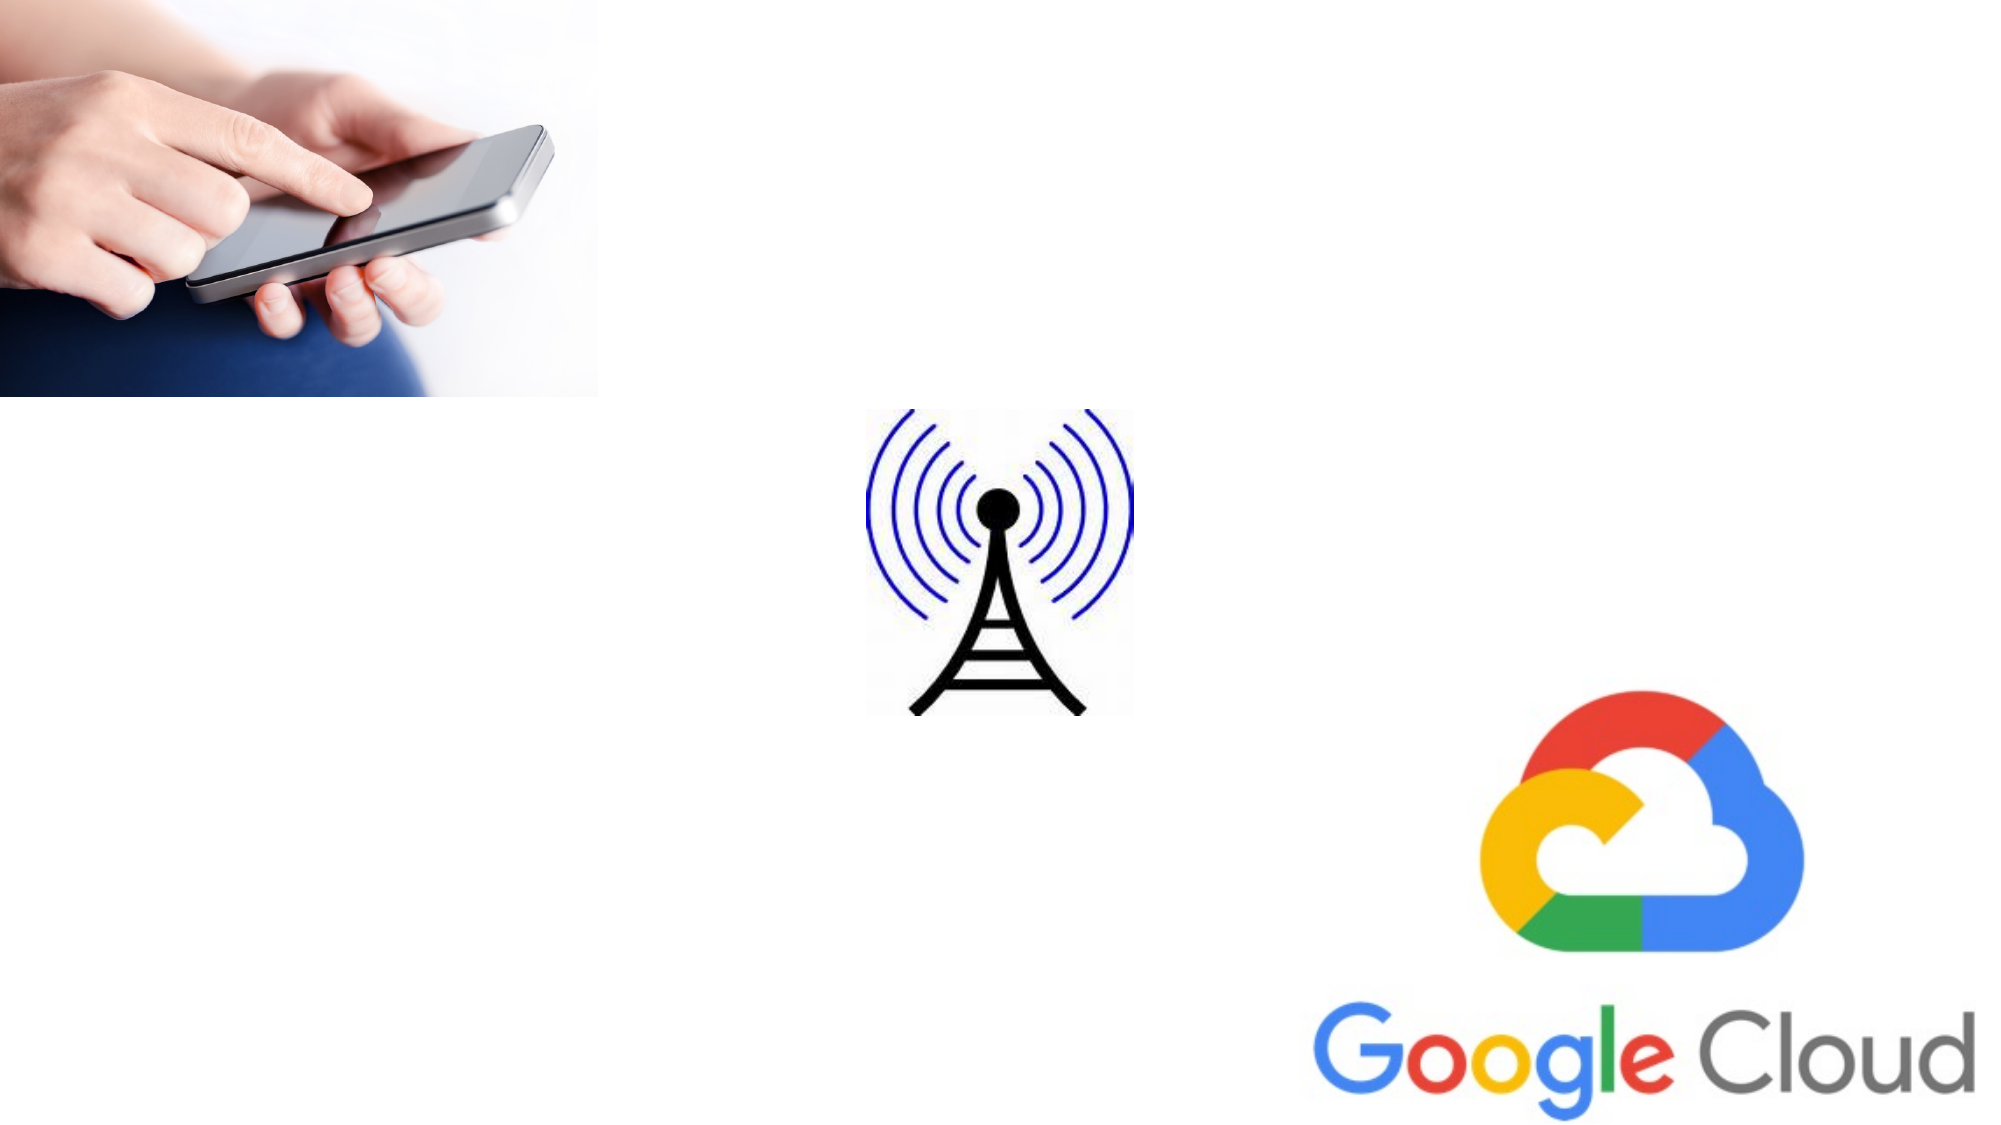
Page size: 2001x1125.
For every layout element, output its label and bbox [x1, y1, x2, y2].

picture [1298, 677, 1995, 1124]
picture [866, 409, 1134, 716]
picture [0, 0, 598, 397]
